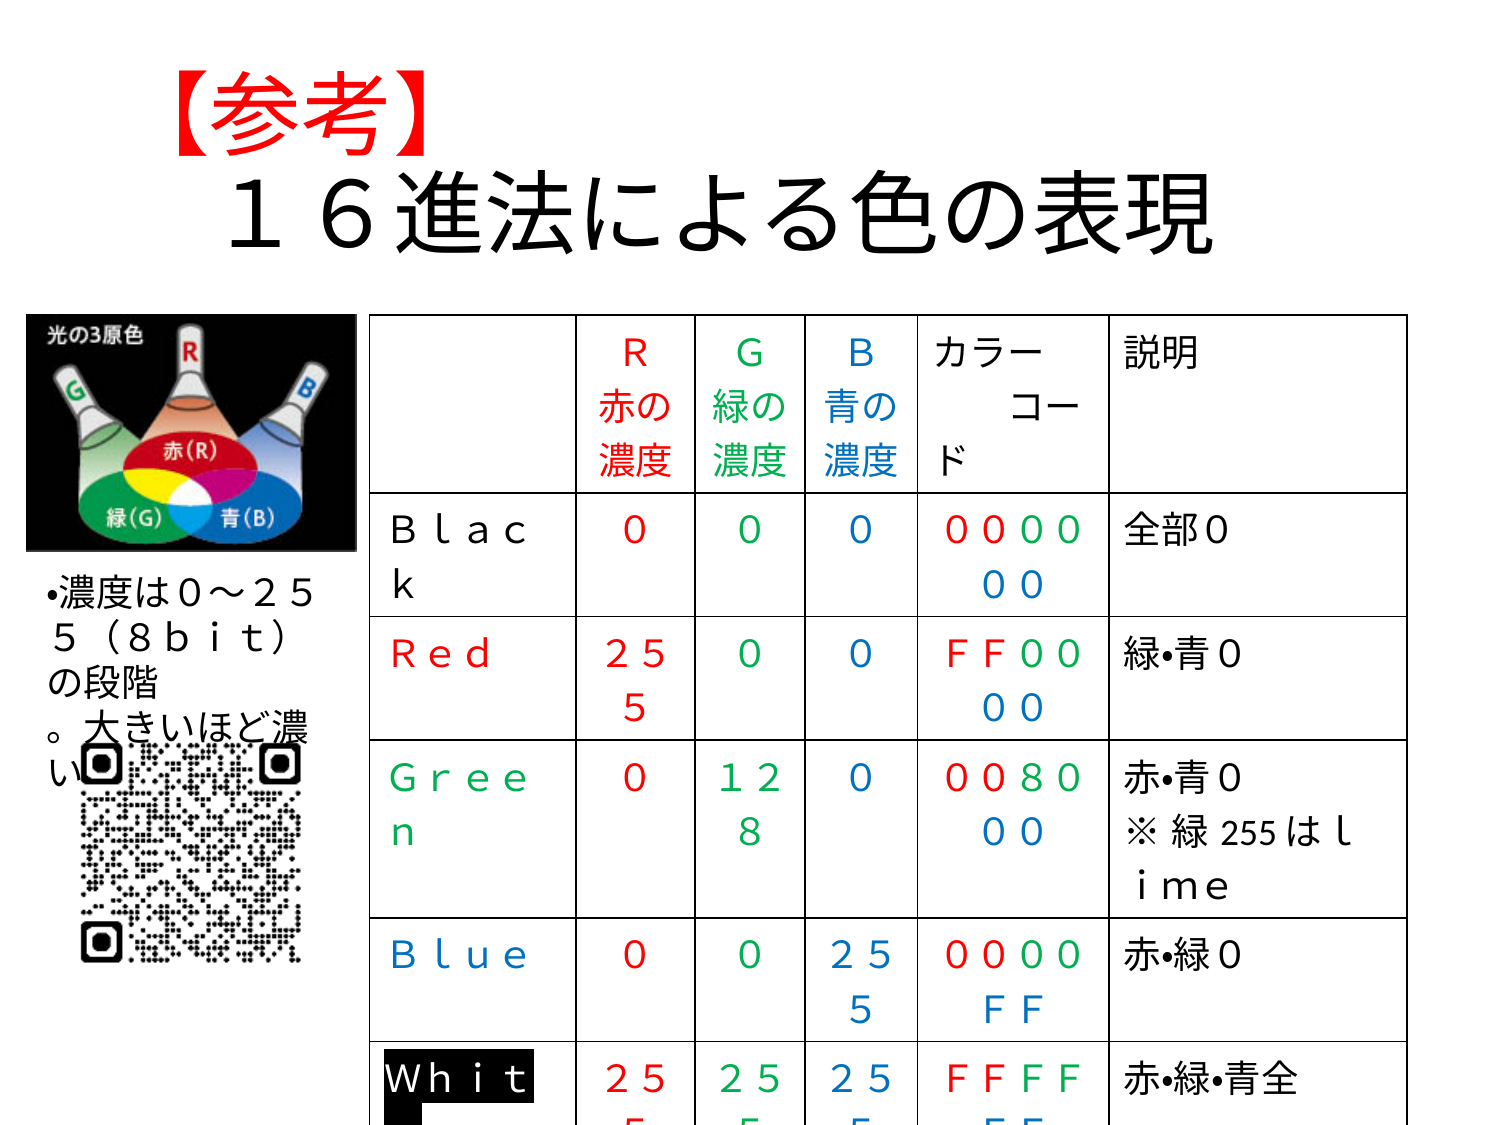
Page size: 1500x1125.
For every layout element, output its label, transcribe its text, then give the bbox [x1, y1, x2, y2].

table_cell ０ [806, 741, 917, 917]
table_cell ＦＦ００００ [918, 617, 1108, 739]
table_cell ＦＦＦＦＦＦ [918, 1042, 1108, 1125]
table_cell ２５５ [577, 617, 694, 739]
table_cell Ｇｒｅｅｎ [370, 741, 575, 917]
table_header Ｒ 赤の 濃度 [577, 316, 694, 492]
picture [26, 314, 357, 552]
table_cell ２５５ [577, 1042, 694, 1125]
table_header 説明 [1110, 316, 1406, 492]
picture [57, 719, 326, 988]
table_cell ００８０００ [918, 741, 1108, 917]
table_cell ２５５ [696, 1042, 804, 1125]
table_cell ００００ＦＦ [918, 919, 1108, 1041]
table_cell ０ [806, 494, 917, 616]
table_header [370, 316, 575, 492]
title 【参考】 １６進法による色の表現 [103, 59, 1397, 278]
table_cell ０ [696, 919, 804, 1041]
table_header Ｂ 青の 濃度 [806, 316, 917, 492]
table_header カラー コード [918, 316, 1108, 492]
table_cell １２８ [696, 741, 804, 917]
table_cell ２５５ [806, 1042, 917, 1125]
table_cell ００００００ [918, 494, 1108, 616]
table_cell Ｂｌａｃｋ [370, 494, 575, 616]
table_cell ０ [696, 617, 804, 739]
table_cell 赤・緑・青全 [1110, 1042, 1406, 1125]
table_cell 緑・青０ [1110, 617, 1406, 739]
table_cell 赤・青０ ※緑255はｌｉｍｅ [1110, 741, 1406, 917]
table_cell Ｒｅｄ [370, 617, 575, 739]
table_cell ０ [577, 741, 694, 917]
table_cell 全部０ [1110, 494, 1406, 616]
table_cell ０ [577, 494, 694, 616]
table_cell ２５５ [806, 919, 917, 1041]
table_cell ０ [577, 919, 694, 1041]
table_cell Ｂｌｕｅ [370, 919, 575, 1041]
table_cell ０ [806, 617, 917, 739]
table_cell Ｗｈｉｔｅ [370, 1042, 575, 1125]
table_header Ｇ 緑の濃度 [696, 316, 804, 492]
text_box ・濃度は０～２５５（８ｂｉｔ）の段階 。大きいほど濃い [31, 561, 357, 801]
table_cell ０ [696, 494, 804, 616]
table_cell 赤・緑０ [1110, 919, 1406, 1041]
